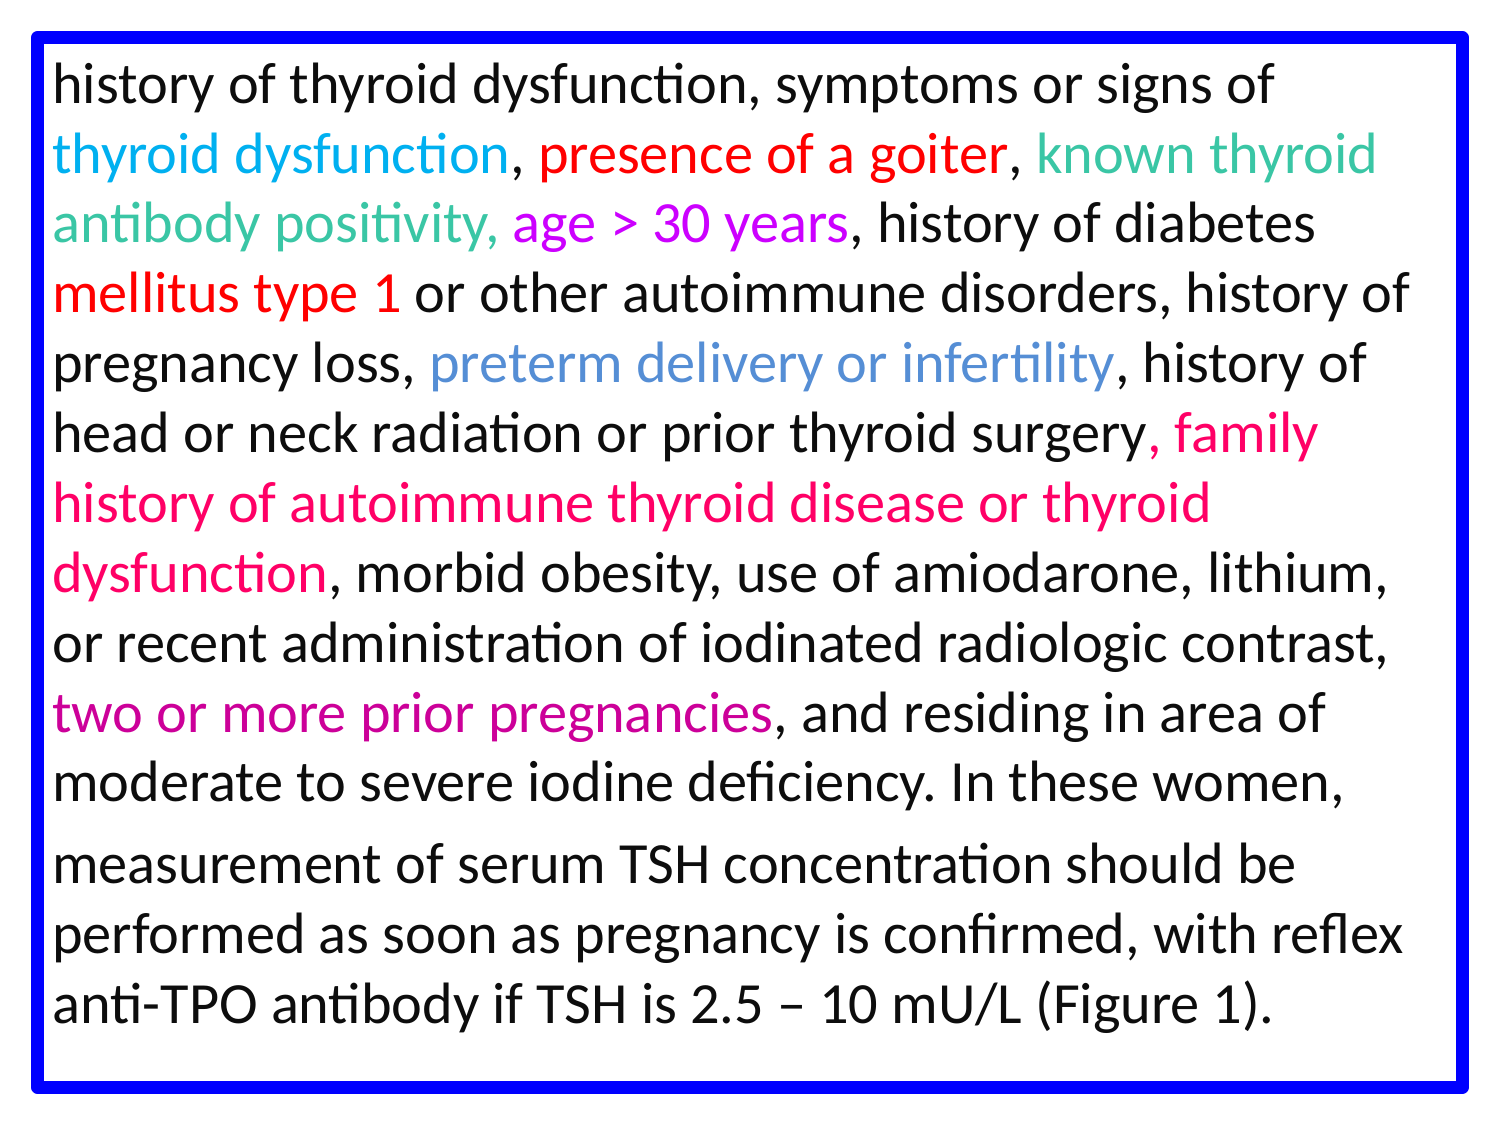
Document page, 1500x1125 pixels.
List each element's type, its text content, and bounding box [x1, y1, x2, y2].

subtitle history of thyroid dysfunction, symptoms or signs of thyroid dysfunction, presence of a goiter, known thyroid antibody positivity, age > 30 years, history of diabetes mellitus type 1 or other autoimmune disorders, history of pregnancy loss, preterm delivery or infertility, history of head or neck radiation or prior thyroid surgery, family history of autoimmune thyroid disease or thyroid dysfunction, morbid obesity, use of amiodarone, lithium, or recent administration of iodinated radiologic contrast, two or more prior pregnancies, and residing in area of moderate to severe iodine deficiency. In these women, measurement of serum TSH concentration should be performed as soon as pregnancy is confirmed, with reflex anti-TPO antibody if TSH is 2.5 – 10 mU/L (Figure 1). [37, 37, 1463, 1088]
